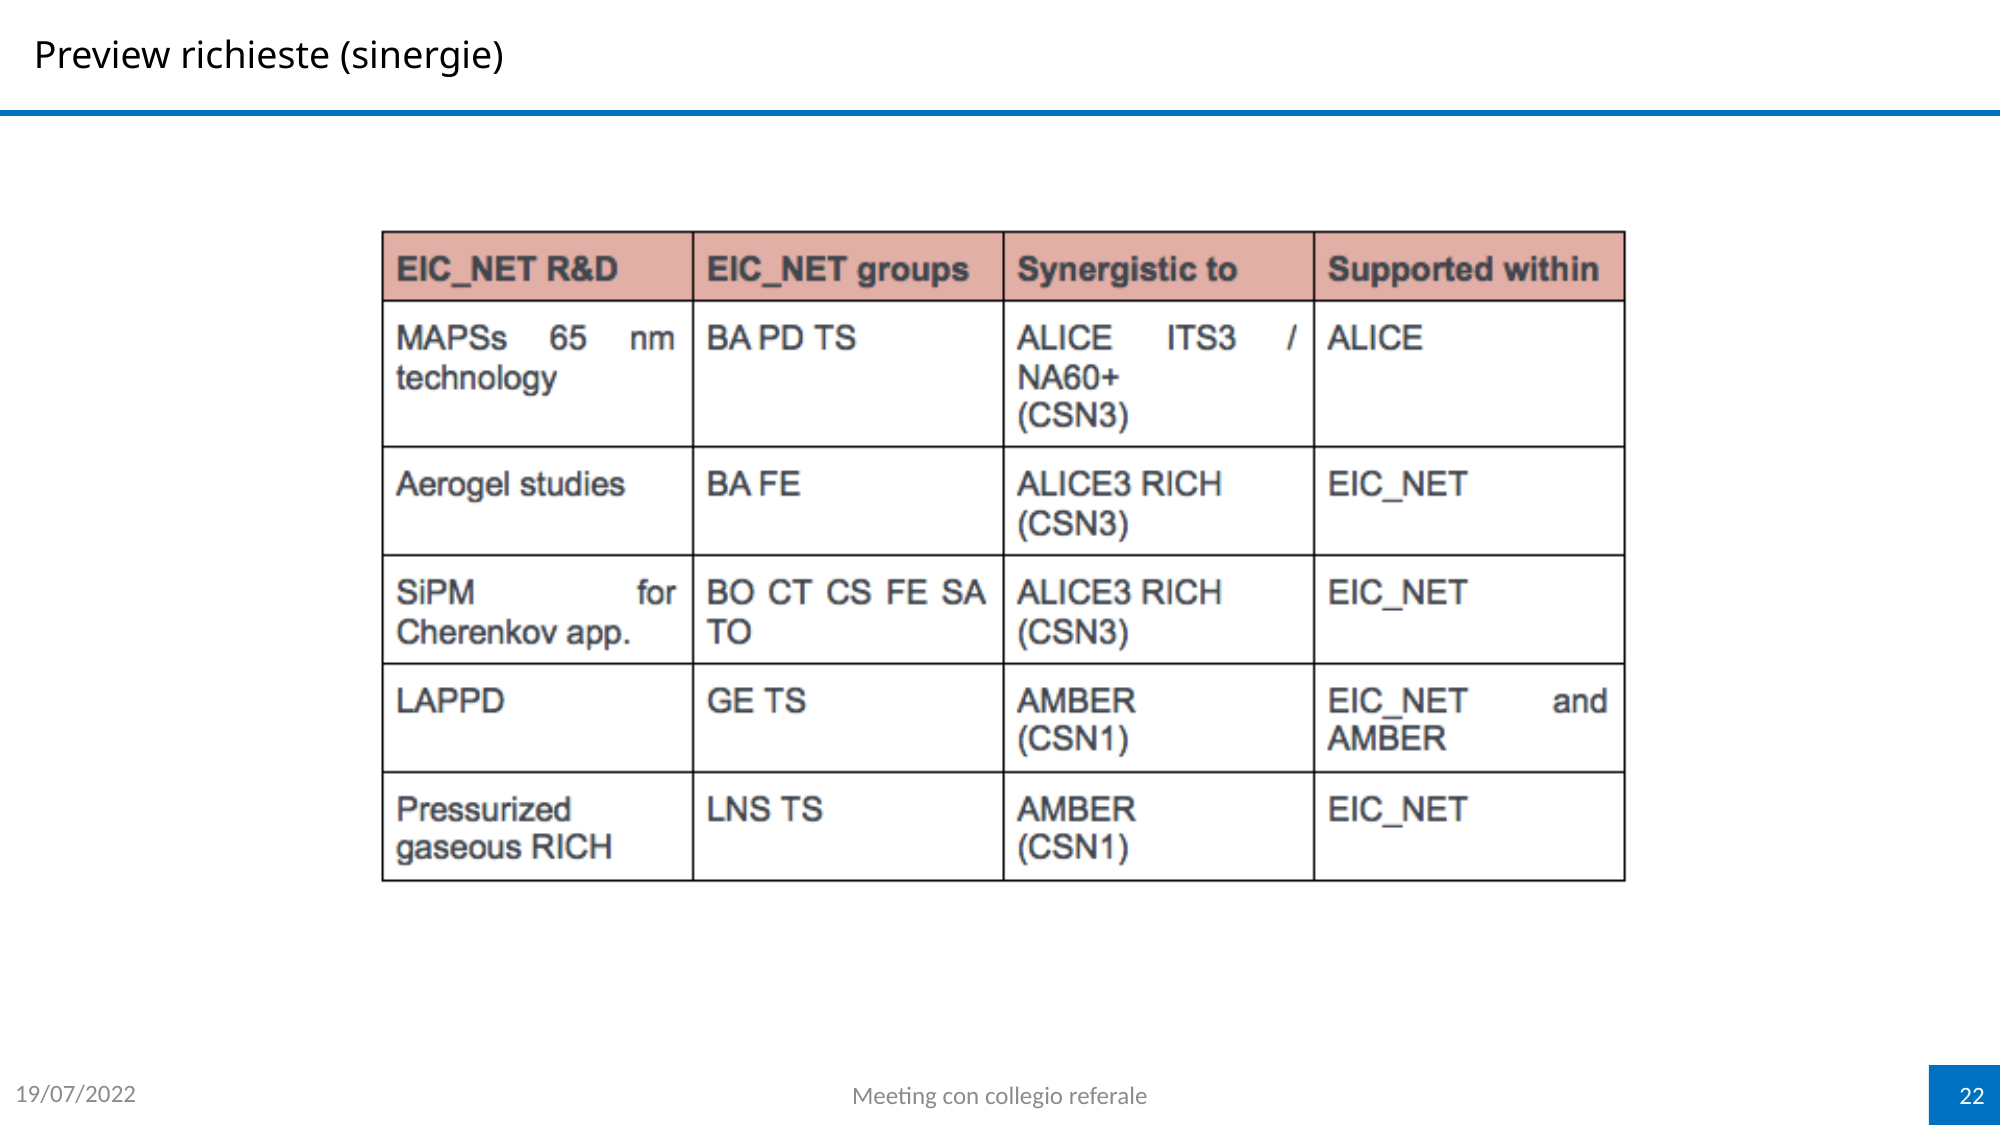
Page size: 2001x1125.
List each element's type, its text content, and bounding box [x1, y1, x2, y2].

picture [330, 198, 1670, 926]
footer Meeting con collegio referale [662, 1065, 1338, 1125]
slide_number 22 [1928, 1065, 2000, 1125]
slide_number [0, 1062, 450, 1122]
title Preview richieste (sinergie) [18, 28, 1744, 85]
